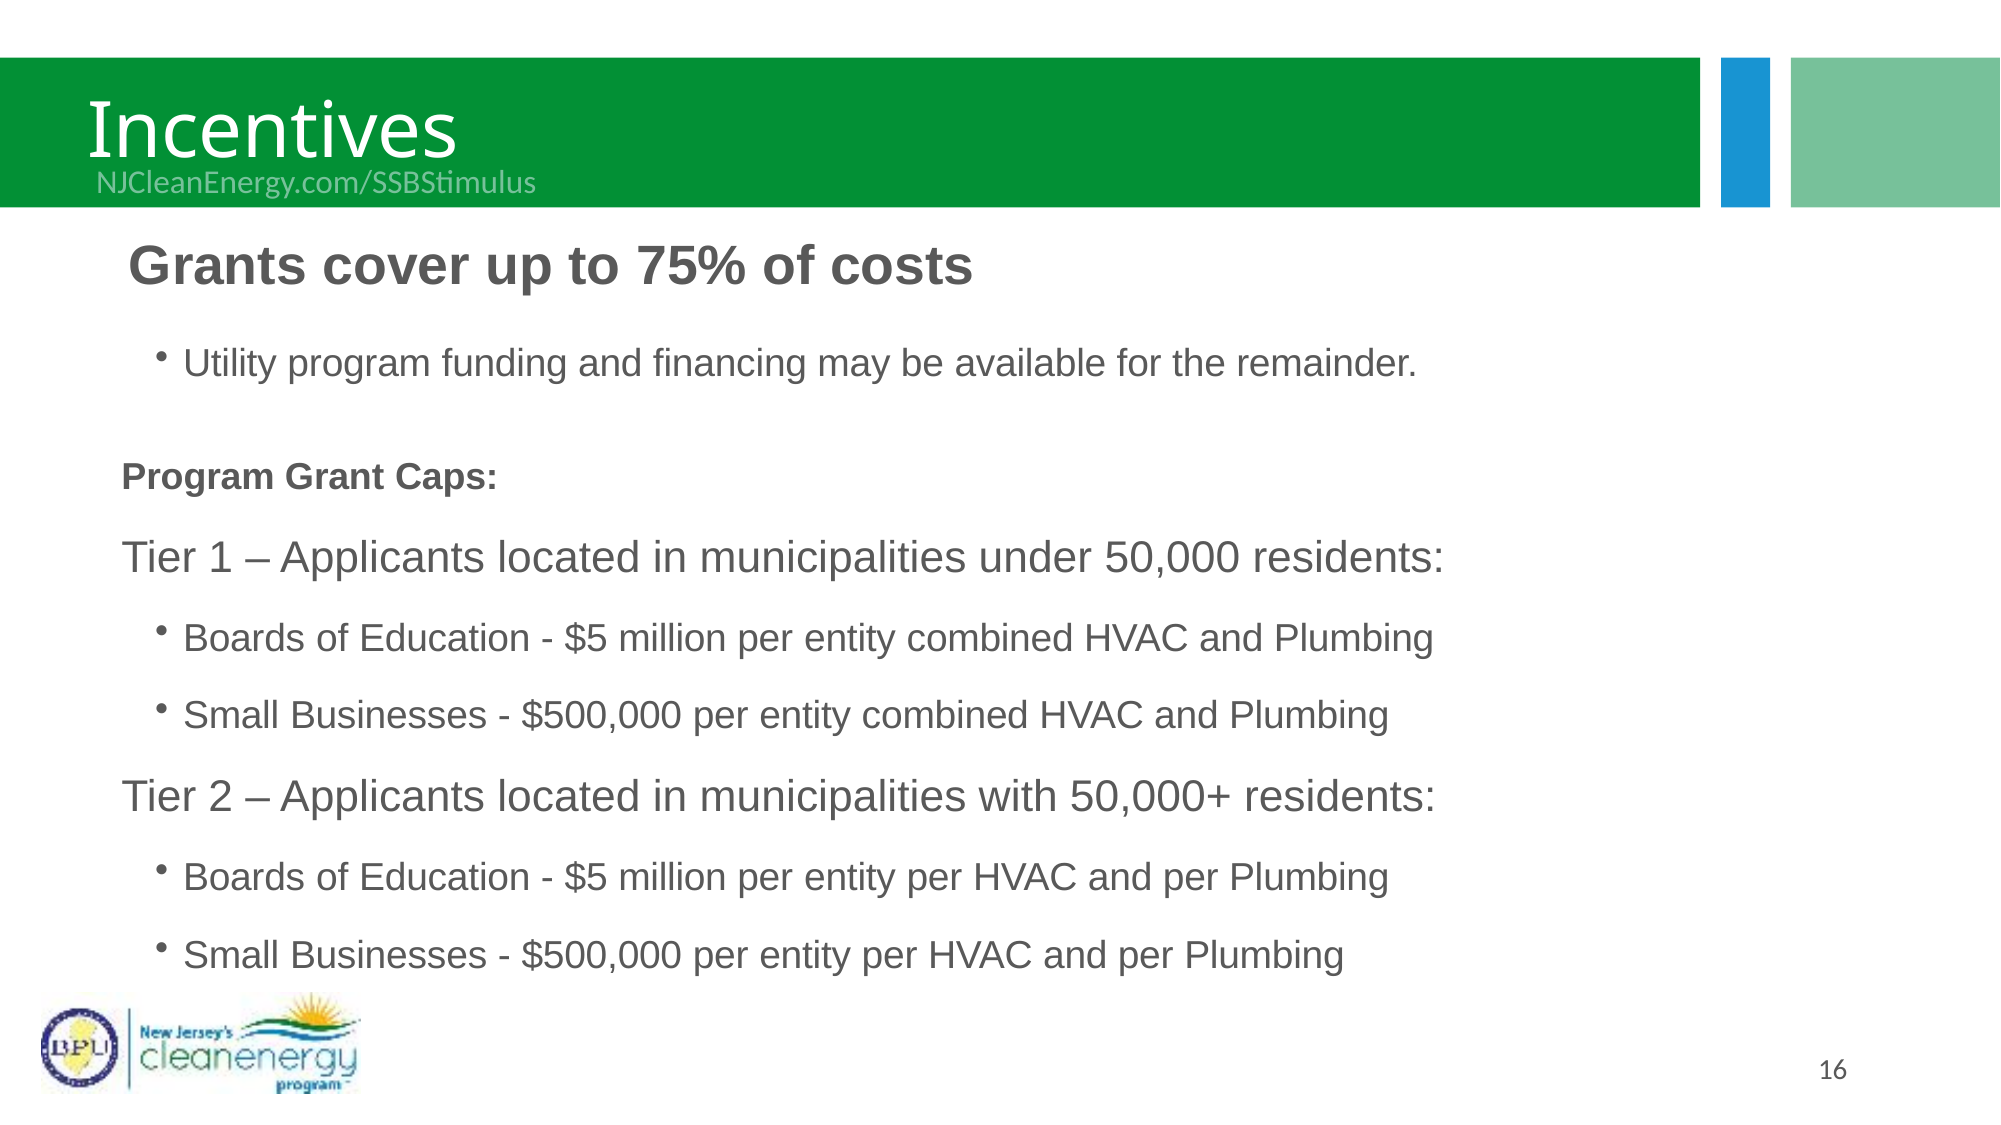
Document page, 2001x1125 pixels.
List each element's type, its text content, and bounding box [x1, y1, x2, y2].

picture [41, 992, 361, 1094]
text_box NJCleanEnergy.com/SSBStimulus [81, 153, 889, 208]
text_box Grants cover up to 75% of costs Utility program funding and financing may be available for the remainder. Program Grant Caps: Tier 1 – Applicants located in municipalities under 50,000 residents: Boards of Education - $5 million per entity combined HVAC and Plumbing Small Businesses - $500,000 per entity combined HVAC and Plumbing Tier 2 – Applicants located in municipalities with 50,000+ residents: Boards of Education - $5 million per entity per HVAC and per Plumbing Small Businesses - $500,000 per entity per HVAC and per Plumbing [96, 223, 1607, 976]
title Incentives [0, 57, 1701, 208]
slide_number 16 [1412, 1042, 1863, 1103]
